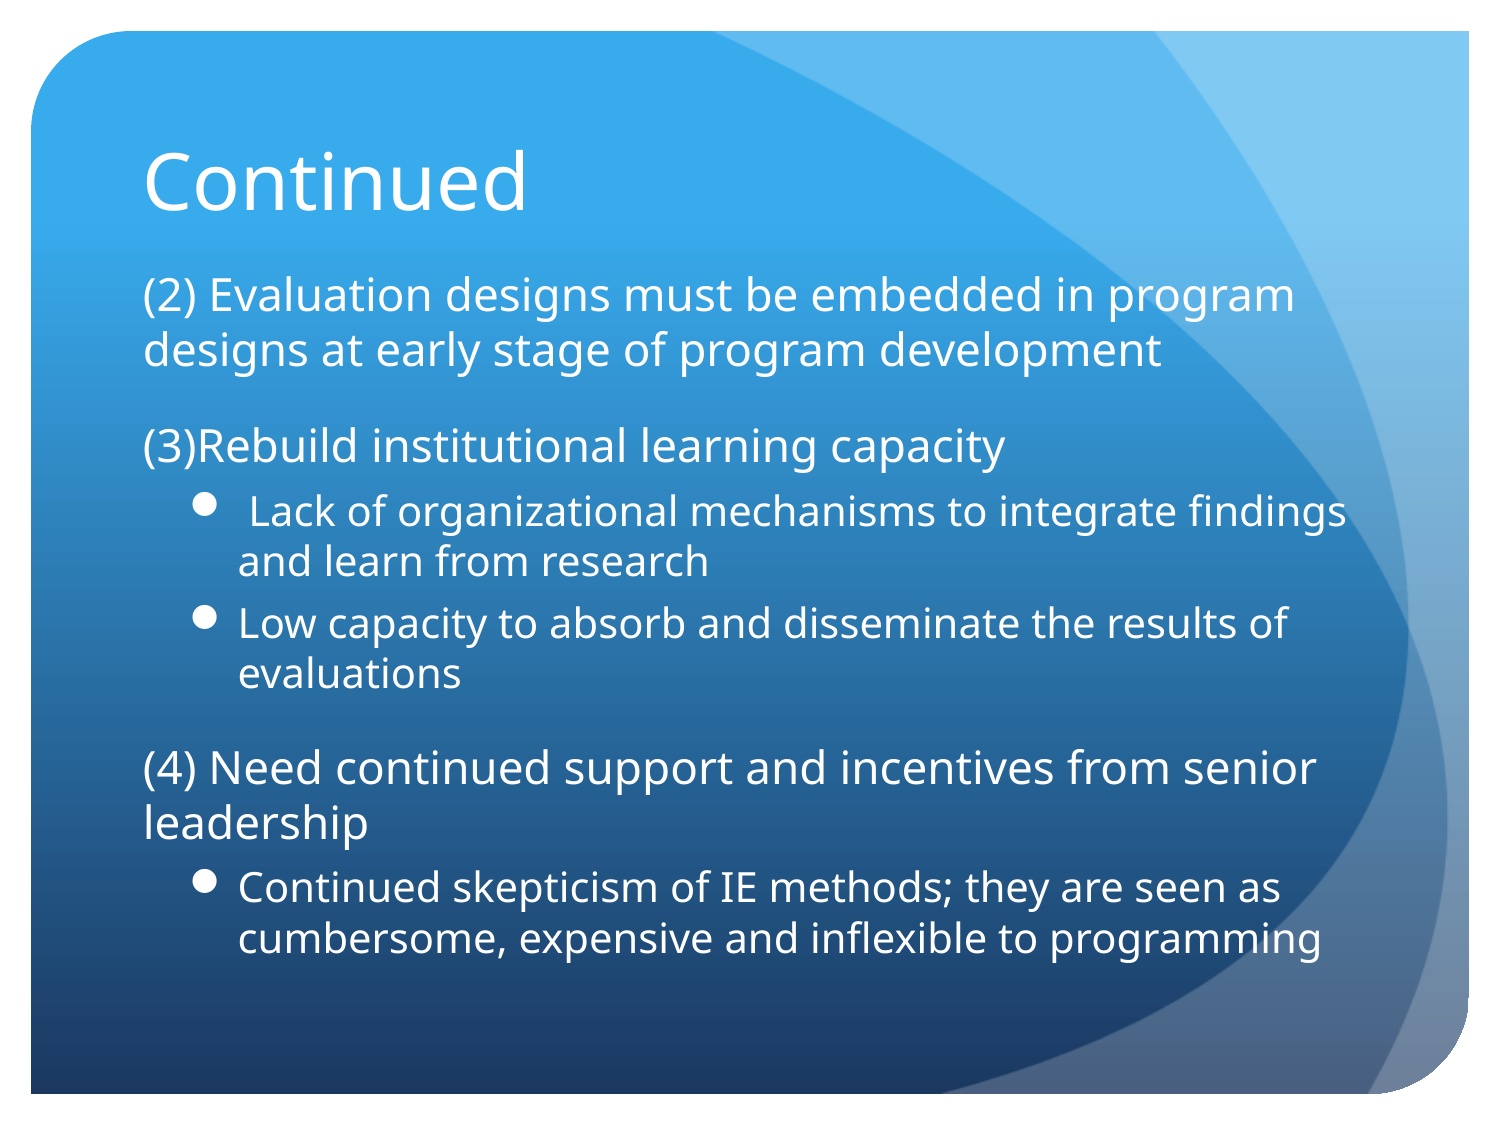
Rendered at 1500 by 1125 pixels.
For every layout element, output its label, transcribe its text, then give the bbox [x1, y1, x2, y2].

picture [24, 30, 1473, 1094]
list (2) Evaluation designs must be embedded in program designs at early stage of program development (3)Rebuild institutional learning capacity Lack of organizational mechanisms to integrate findings and learn from research Low capacity to absorb and disseminate the results of evaluations (4) Need continued support and incentives from senior leadership Continued skepticism of IE methods; they are seen as cumbersome, expensive and inflexible to programming [127, 257, 1415, 1034]
title Continued [127, 62, 1372, 234]
